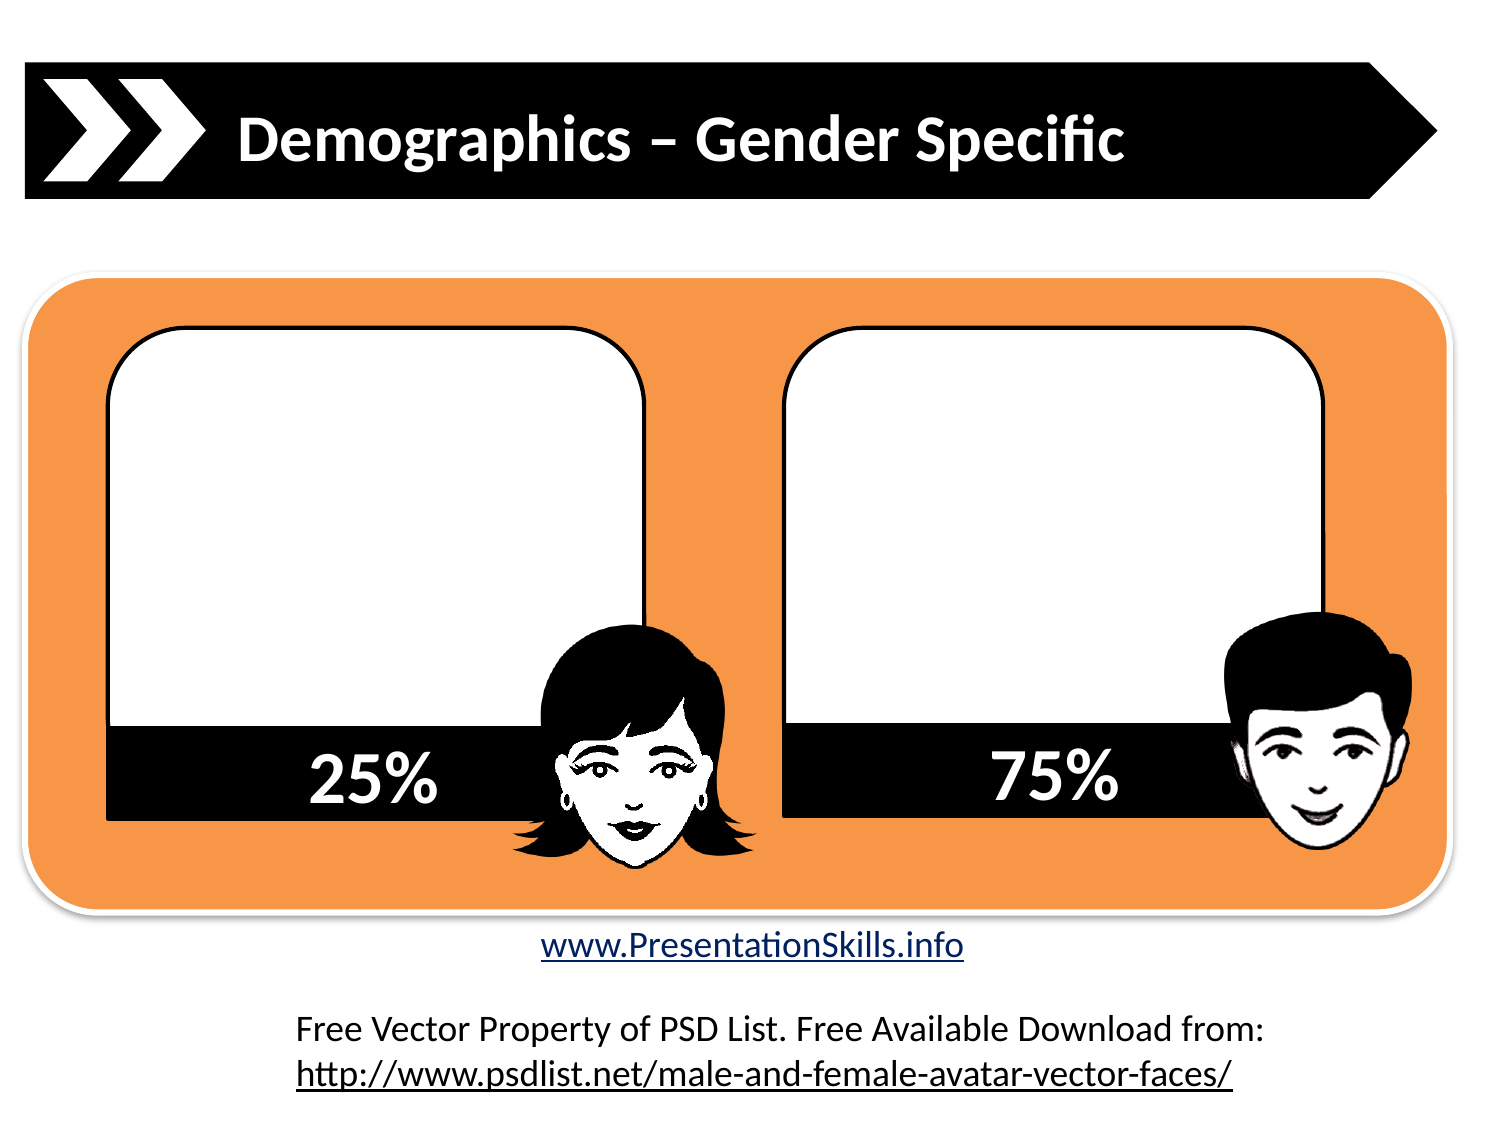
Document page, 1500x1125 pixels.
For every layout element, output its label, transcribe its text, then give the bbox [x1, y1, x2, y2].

text_box 75% [782, 723, 1219, 818]
picture [1224, 611, 1412, 851]
text_box 25% [106, 726, 507, 821]
text_box [21, 271, 1454, 916]
text_box [781, 325, 1326, 723]
text_box [105, 325, 647, 726]
text_box Free Vector Property of PSD List. Free Available Download from: http://www.psdlist.net/male-and-female-avatar-vector-faces/ [281, 996, 1282, 1102]
text_box [41, 77, 133, 184]
picture [512, 624, 758, 869]
text_box [22, 60, 1391, 201]
text_box www.PresentationSkills.info [525, 912, 988, 973]
text_box [116, 77, 208, 184]
title Demographics – Gender Specific [222, 81, 1450, 188]
